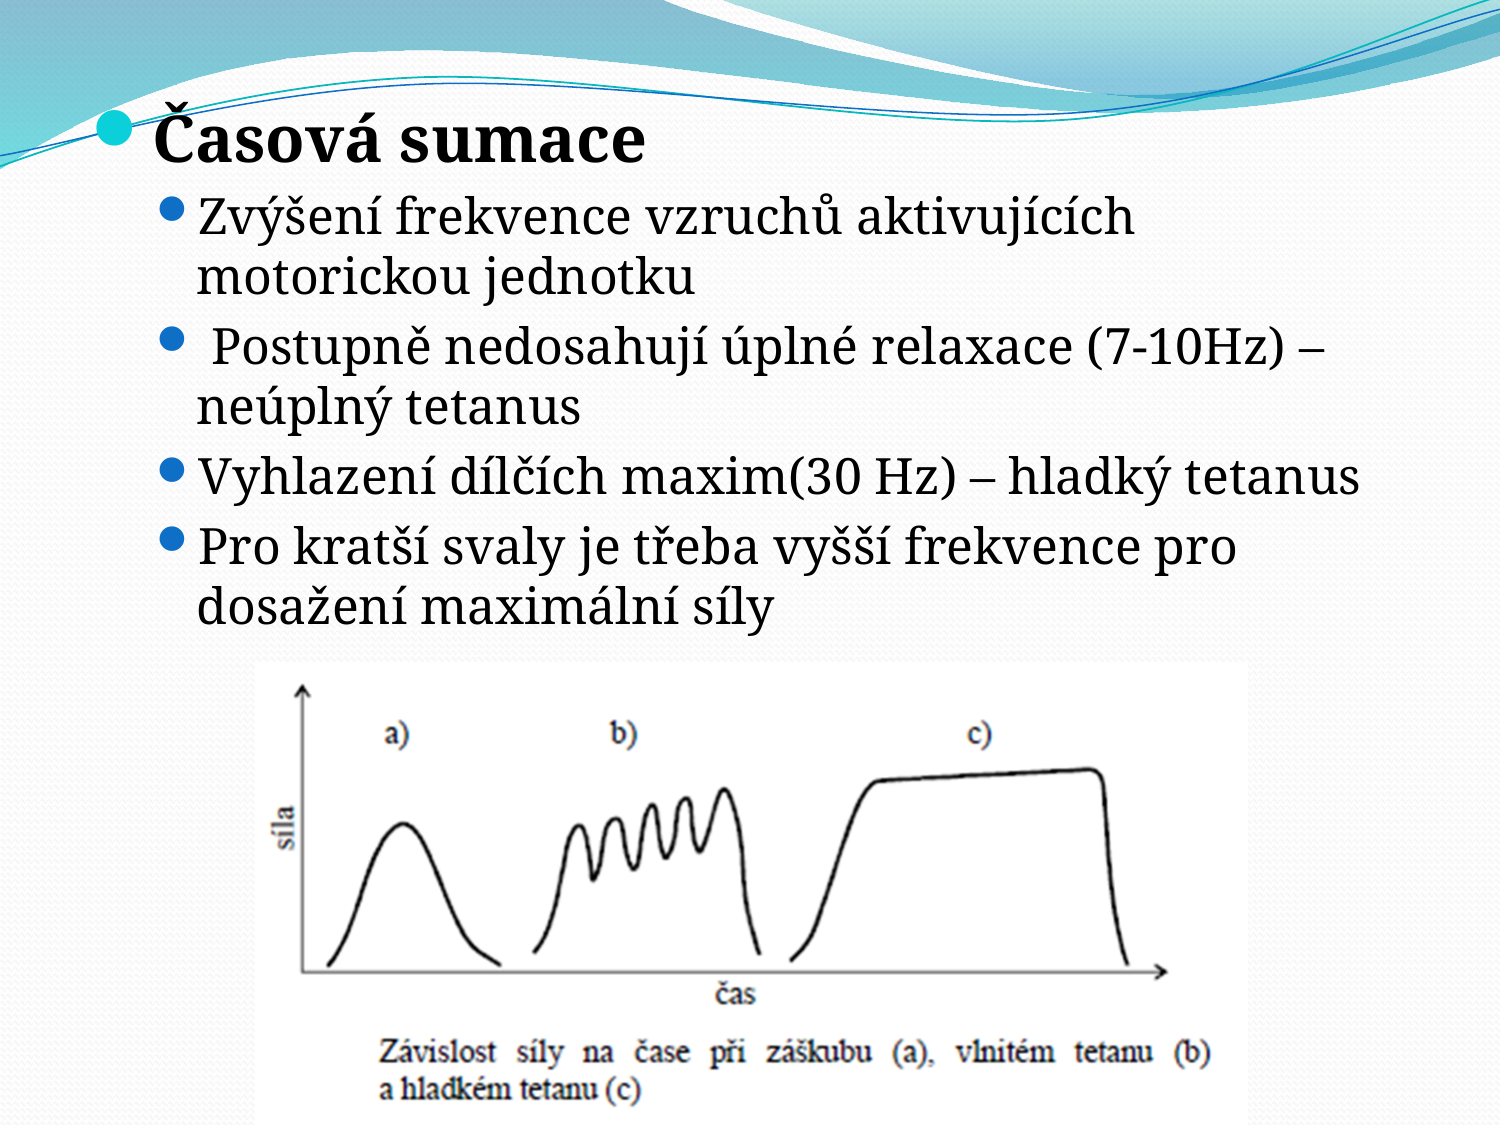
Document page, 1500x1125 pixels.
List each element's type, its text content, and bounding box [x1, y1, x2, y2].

picture [254, 662, 1249, 1125]
list Časová sumace Zvýšení frekvence vzruchů aktivujících motorickou jednotku Postupně nedosahují úplné relaxace (7-10Hz) – neúplný tetanus Vyhlazení dílčích maxim(30 Hz) – hladký tetanus Pro kratší svaly je třeba vyšší frekvence pro dosažení maximální síly [76, 90, 1427, 764]
